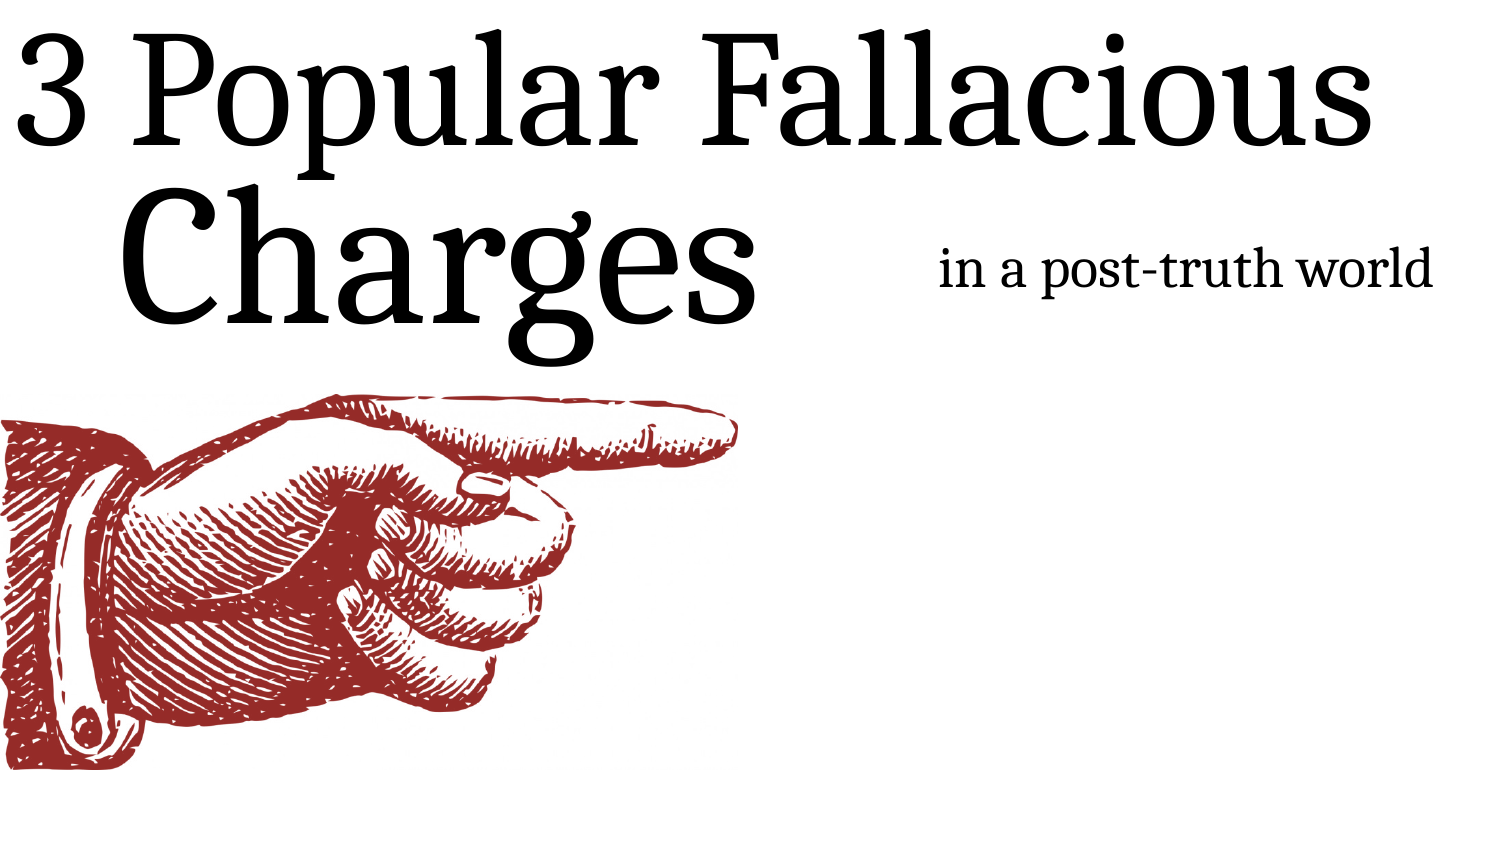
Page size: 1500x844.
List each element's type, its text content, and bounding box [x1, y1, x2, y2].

text_box Charges [0, 116, 1025, 371]
picture [0, 394, 738, 770]
text_box 3 Popular Fallacious [0, 0, 1500, 187]
text_box in a post-truth world [837, 221, 1450, 307]
